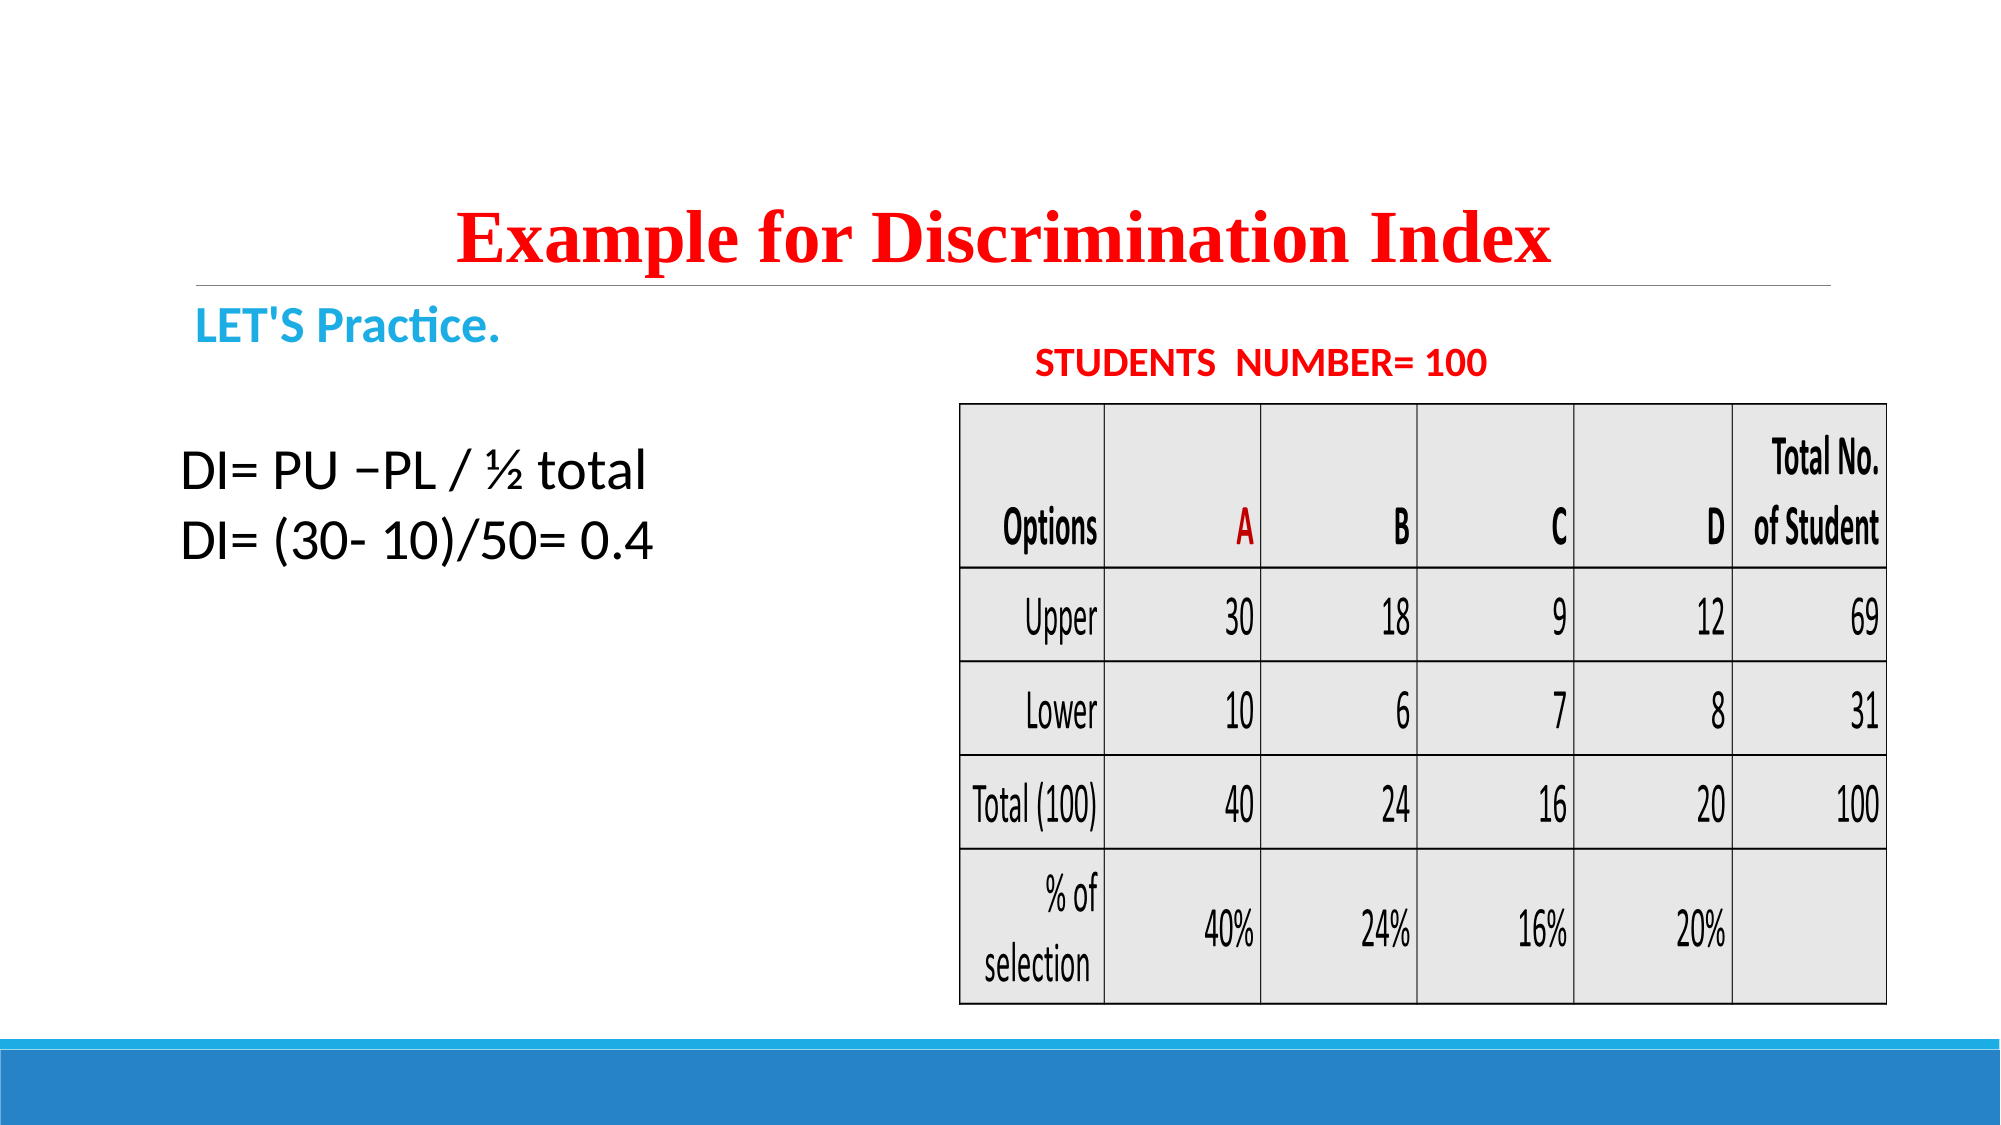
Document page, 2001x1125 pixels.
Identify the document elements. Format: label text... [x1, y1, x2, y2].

list Students number= 100 [1020, 302, 1830, 399]
list Let's Practice. [180, 302, 990, 423]
title Example for Discrimination Index [180, 47, 1830, 285]
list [959, 402, 1887, 1032]
list DI= PU −PL / ½ total DI= (30- 10)/50= 0.4 [180, 423, 956, 963]
